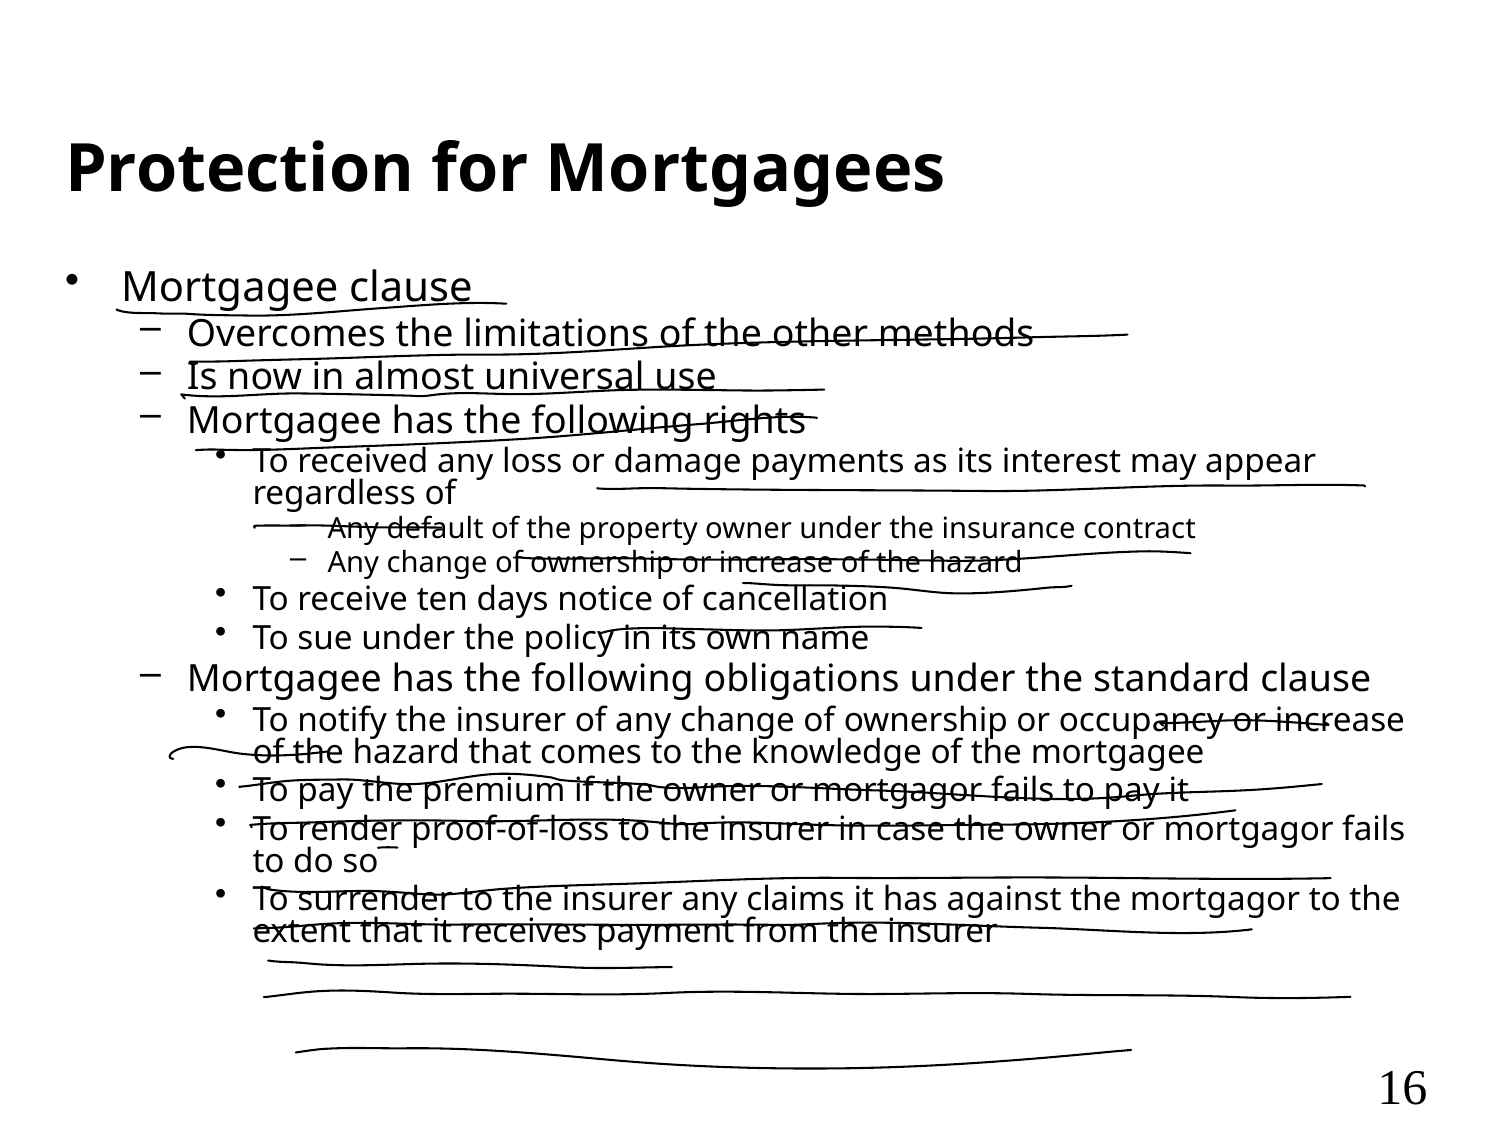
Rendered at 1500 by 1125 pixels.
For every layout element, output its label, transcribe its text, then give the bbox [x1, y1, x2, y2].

list Mortgagee clause Overcomes the limitations of the other methods Is now in almost universal use Mortgagee has the following rights To received any loss or damage payments as its interest may appear regardless of Any default of the property owner under the insurance contract Any change of ownership or increase of the hazard To receive ten days notice of cancellation To sue under the policy in its own name Mortgagee has the following obligations under the standard clause To notify the insurer of any change of ownership or occupancy or increase of the hazard that comes to the knowledge of the mortgagee To pay the premium if the owner or mortgagor fails to pay it To render proof-of-loss to the insurer in case the owner or mortgagor fails to do so To surrender to the insurer any claims it has against the mortgagor to the extent that it receives payment from the insurer [50, 262, 1411, 1013]
title Protection for Mortgagees [50, 49, 1463, 213]
slide_number 16 [1362, 1046, 1500, 1125]
